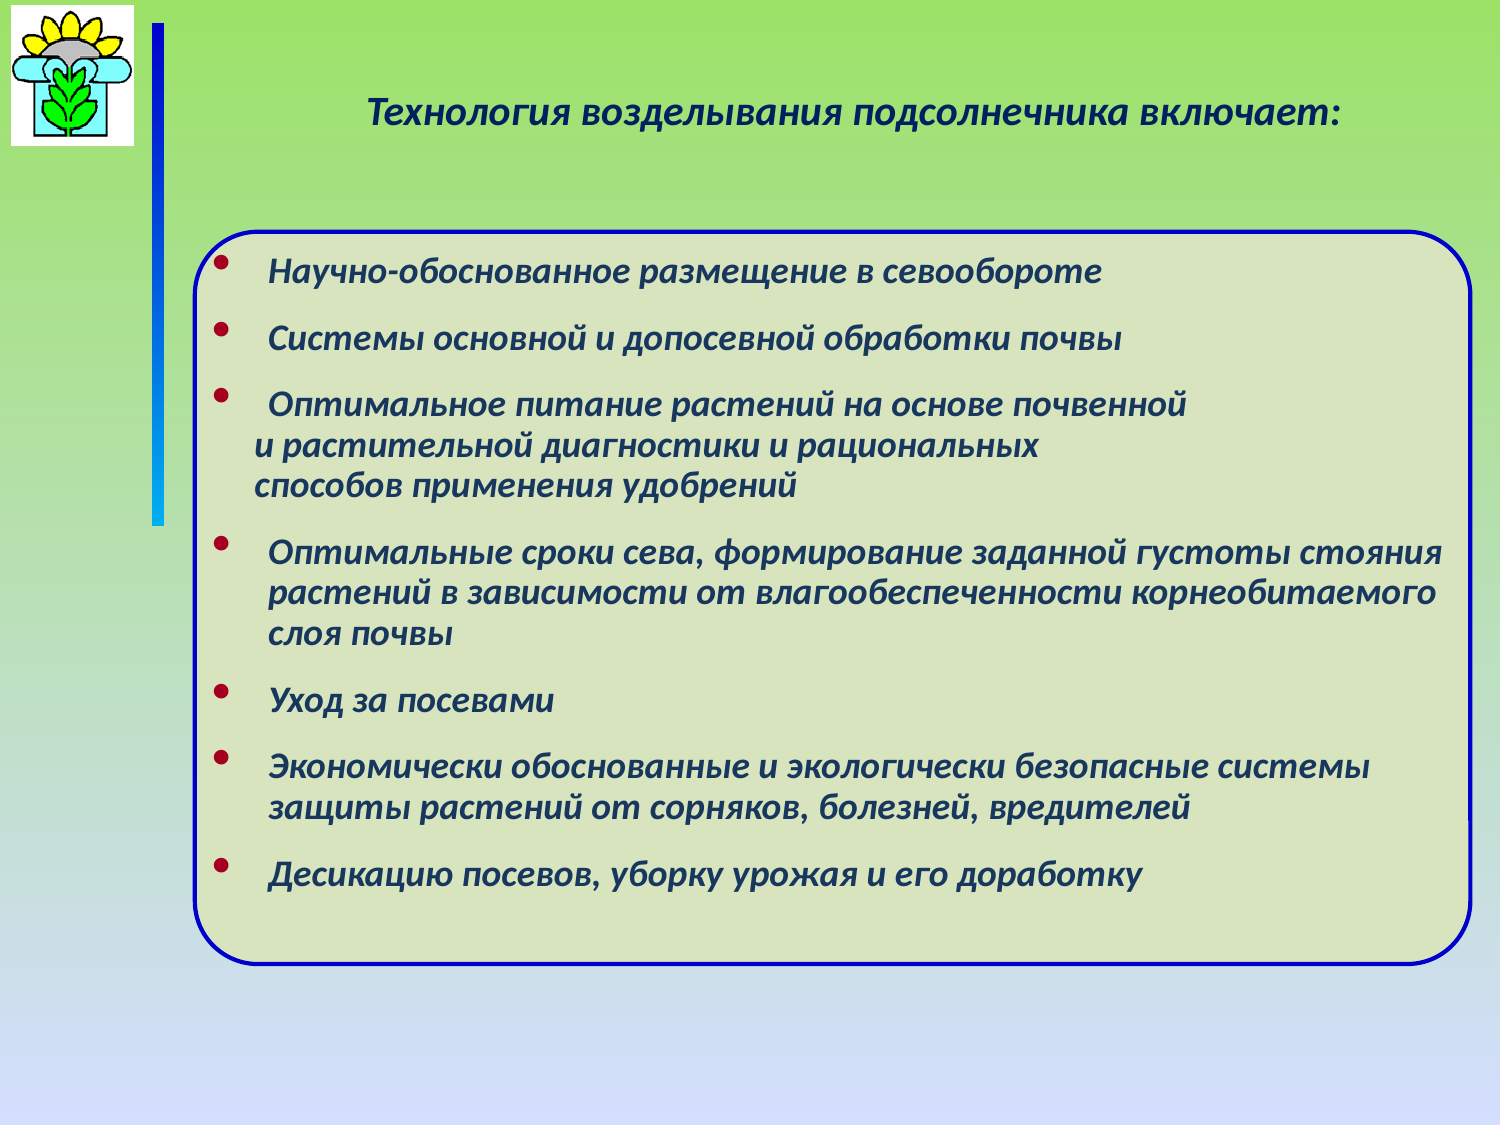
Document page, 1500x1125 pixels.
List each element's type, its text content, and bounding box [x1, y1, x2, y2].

text_box [218, 229, 1447, 243]
text_box Научно-обоснованное размещение в севообороте Системы основной и допосевной обработки почвы Оптимальное питание растений на основе почвенной и растительной диагностики и рациональных способов применения удобрений Оптимальные сроки сева, формирование заданной густоты стояния растений в зависимости от влагообеспеченности корнеобитаемого слоя почвы Уход за посевами Экономически обоснованные и экологически безопасные системы защиты растений от сорняков, болезней, вредителей Десикацию посевов, уборку урожая и его доработку [197, 243, 1471, 965]
text_box [192, 271, 197, 925]
text_box Технология возделывания подсолнечника включает: [169, 75, 1471, 141]
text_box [11, 5, 165, 526]
